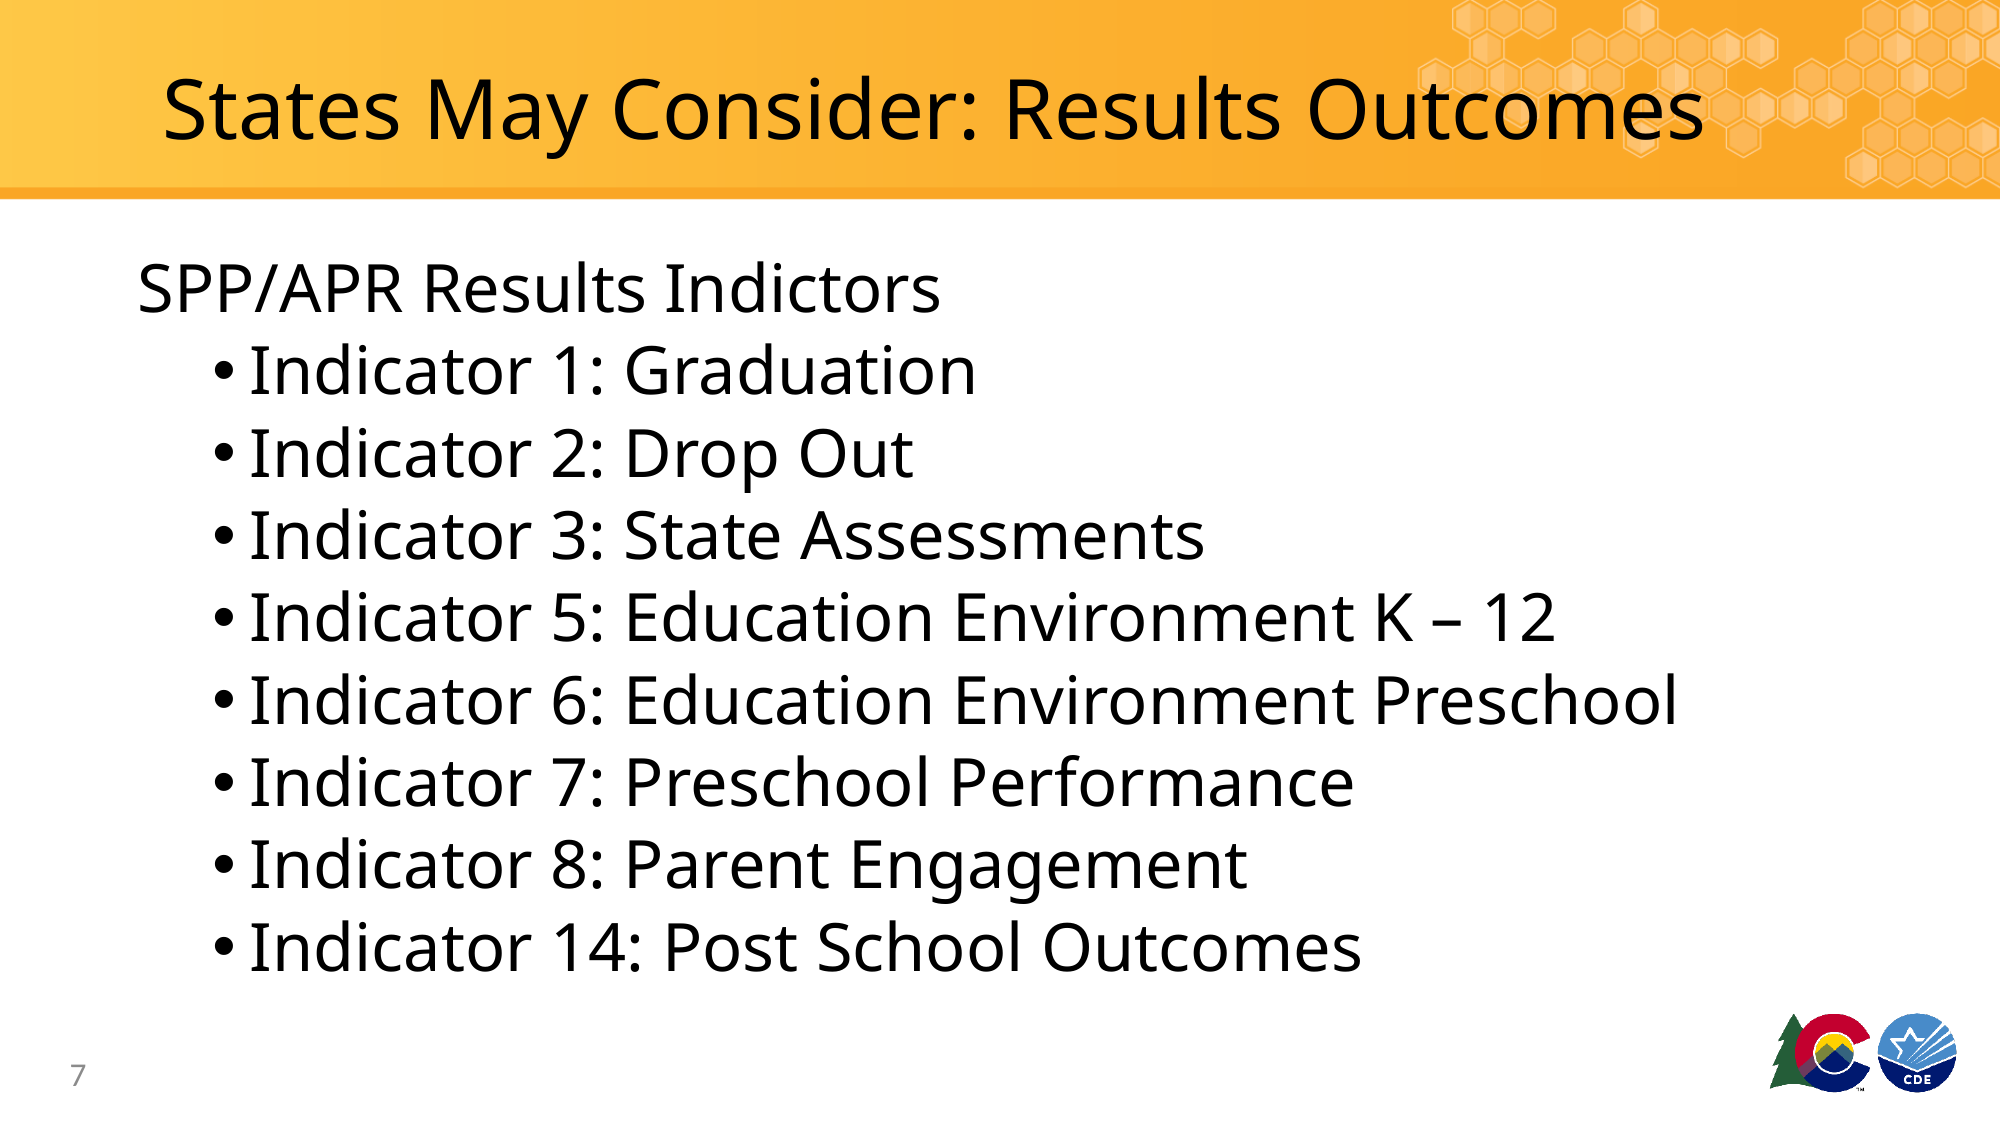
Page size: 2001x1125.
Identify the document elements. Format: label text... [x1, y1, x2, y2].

picture [1768, 1012, 1957, 1093]
slide_number 7 [54, 1042, 505, 1103]
list SPP/APR Results Indictors Indicator 1: Graduation Indicator 2: Drop Out Indicator 3: State Assessments Indicator 5: Education Environment K – 12 Indicator 6: Education Environment Preschool Indicator 7: Preschool Performance Indicator 8: Parent Engagement Indicator 14: Post School Outcomes [137, 254, 1863, 1043]
picture [0, 0, 2000, 200]
title States May Consider: Results Outcomes [147, 24, 1873, 200]
